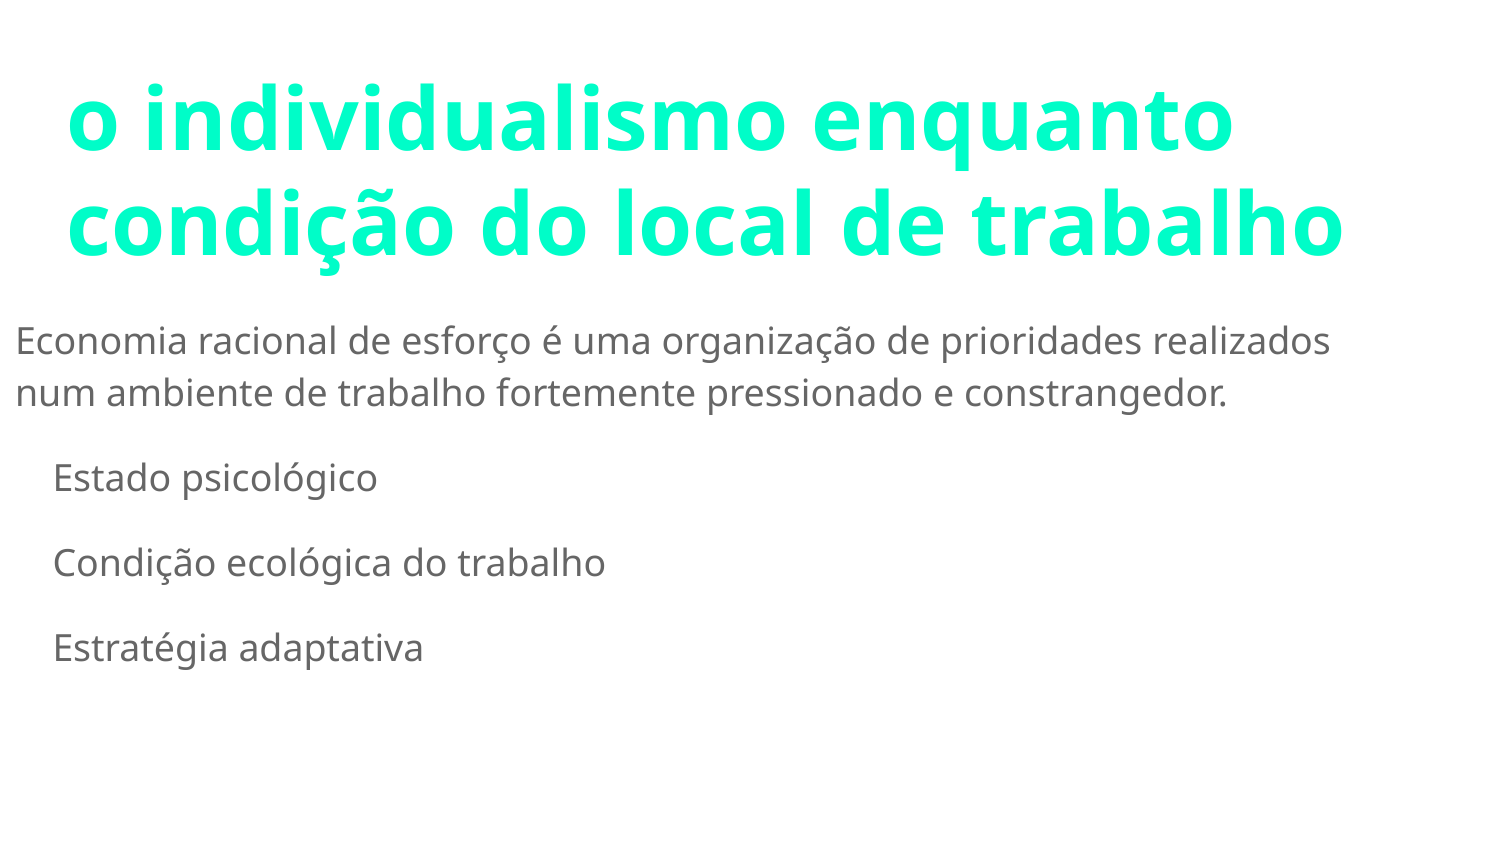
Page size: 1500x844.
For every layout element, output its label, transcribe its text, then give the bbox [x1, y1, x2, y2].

title o individualismo enquanto condição do local de trabalho [51, 48, 1449, 180]
list Economia racional de esforço é uma organização de prioridades realizados num ambiente de trabalho fortemente pressionado e constrangedor. Estado psicológico Condição ecológica do trabalho Estratégia adaptativa [0, 295, 1398, 844]
